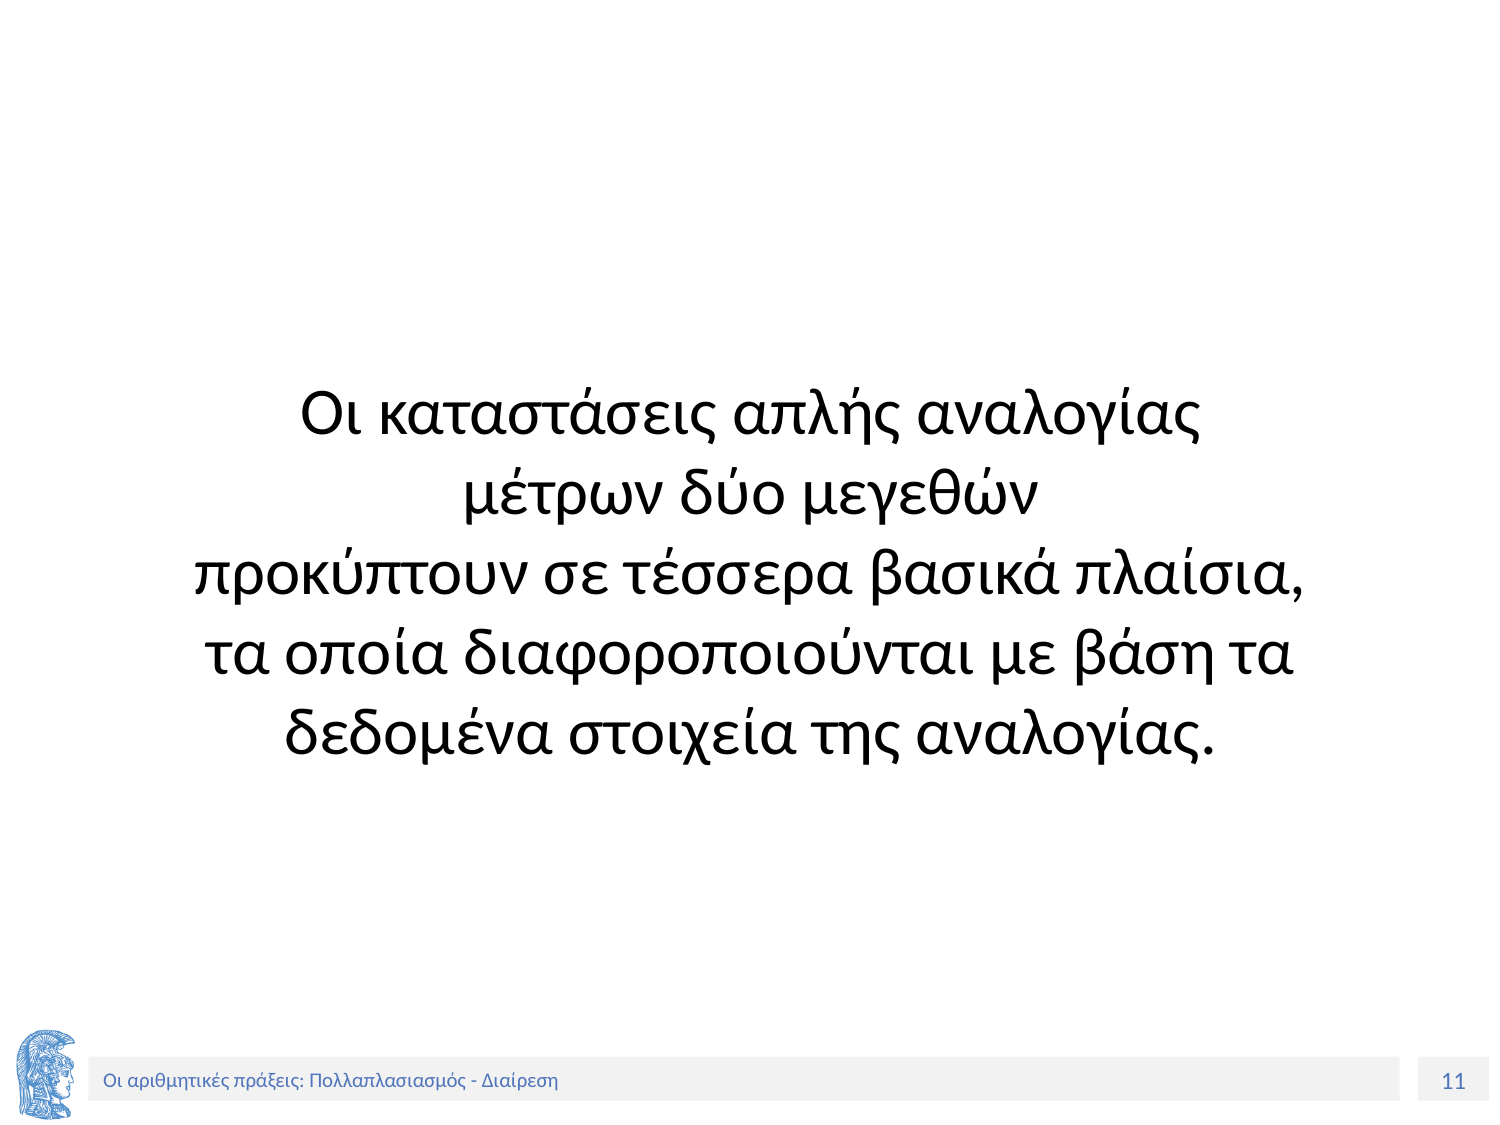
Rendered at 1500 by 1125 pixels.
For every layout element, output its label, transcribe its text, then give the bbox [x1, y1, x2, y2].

list Οι καταστάσεις απλής αναλογίας μέτρων δύο μεγεθών προκύπτουν σε τέσσερα βασικά πλαίσια, τα οποία διαφοροποιούνται με βάση τα δεδομένα στοιχεία της αναλογίας. [76, 255, 1427, 998]
picture [9, 1026, 81, 1120]
